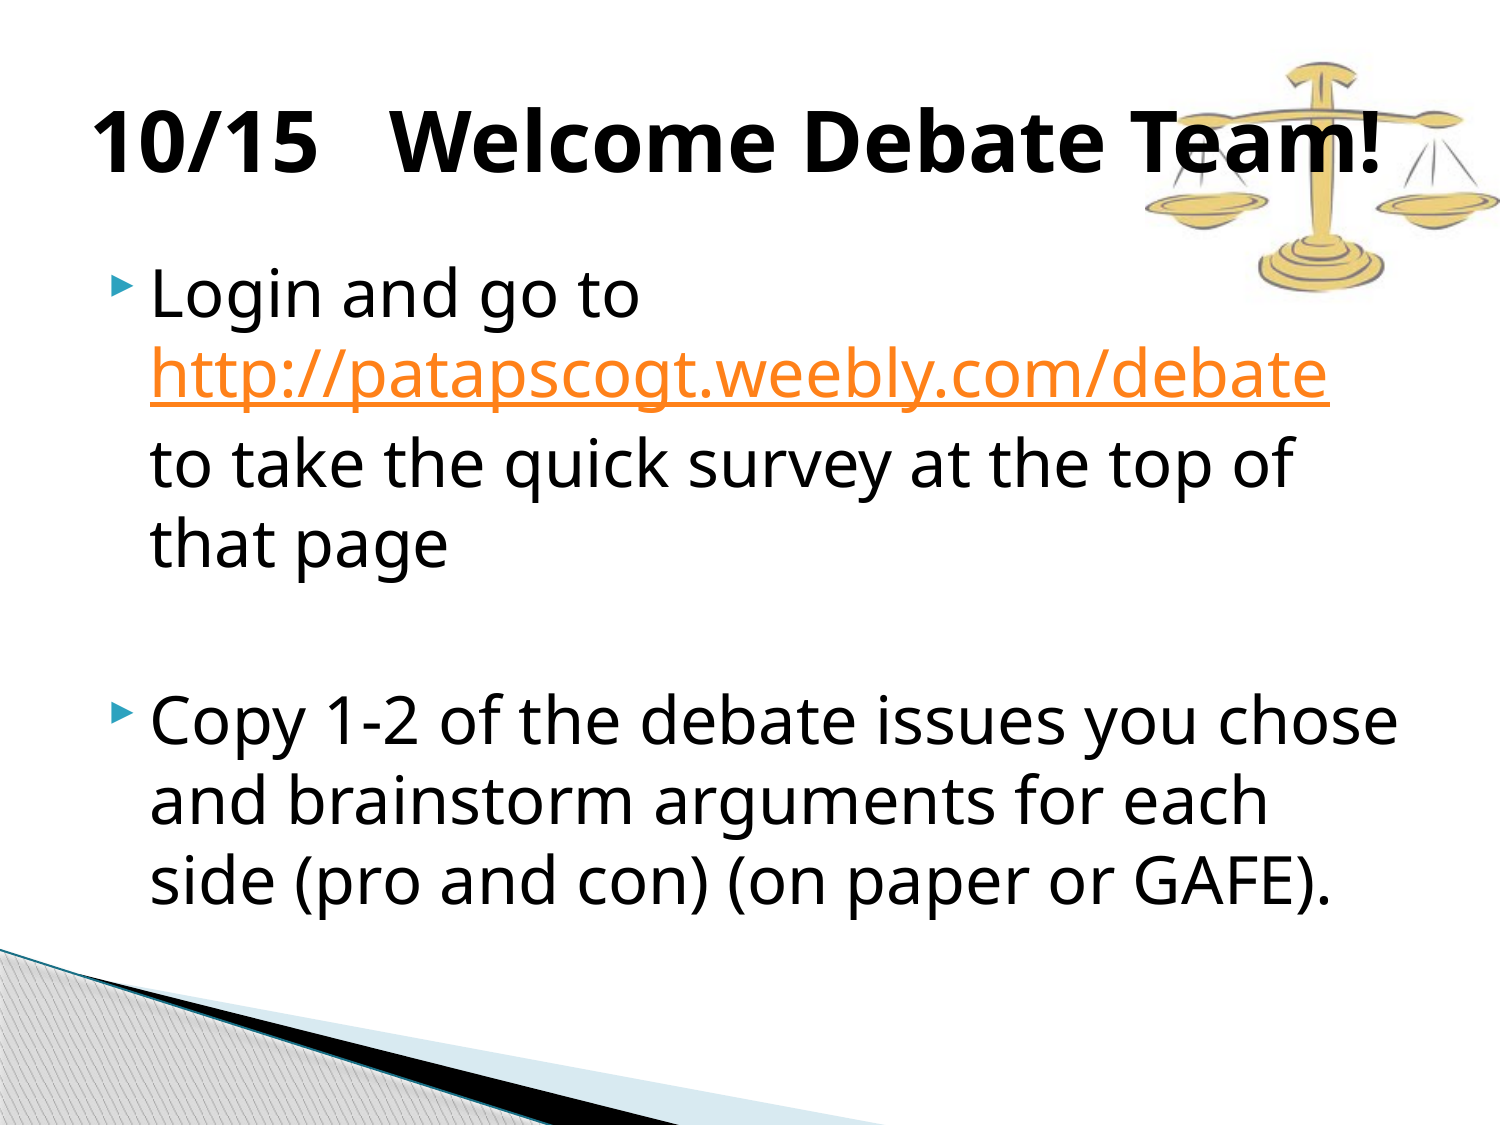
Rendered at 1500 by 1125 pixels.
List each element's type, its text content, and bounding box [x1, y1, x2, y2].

picture [1145, 0, 1500, 355]
list Login and go to http://patapscogt.weebly.com/debate to take the quick survey at the top of that page Copy 1-2 of the debate issues you chose and brainstorm arguments for each side (pro and con) (on paper or GAFE). [75, 243, 1425, 986]
title 10/15 Welcome Debate Team! [75, 45, 1139, 233]
